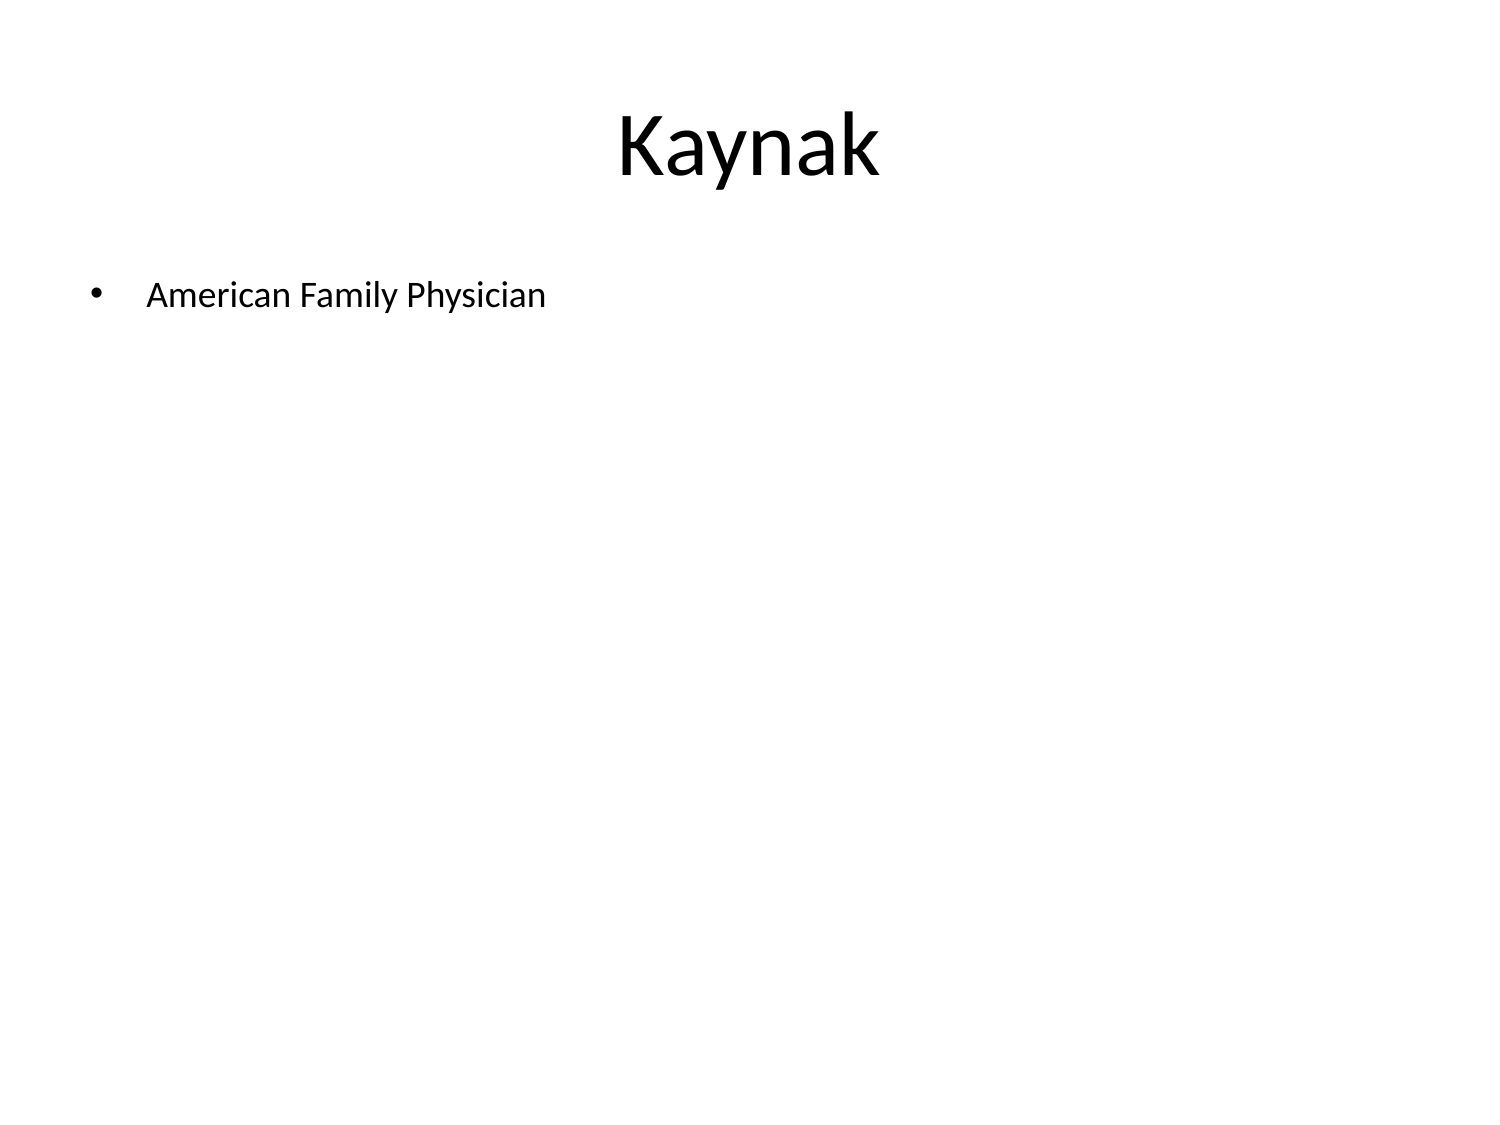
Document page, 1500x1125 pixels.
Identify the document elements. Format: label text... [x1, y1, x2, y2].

list American Family Physician [75, 262, 1425, 1005]
title Kaynak [75, 45, 1425, 233]
